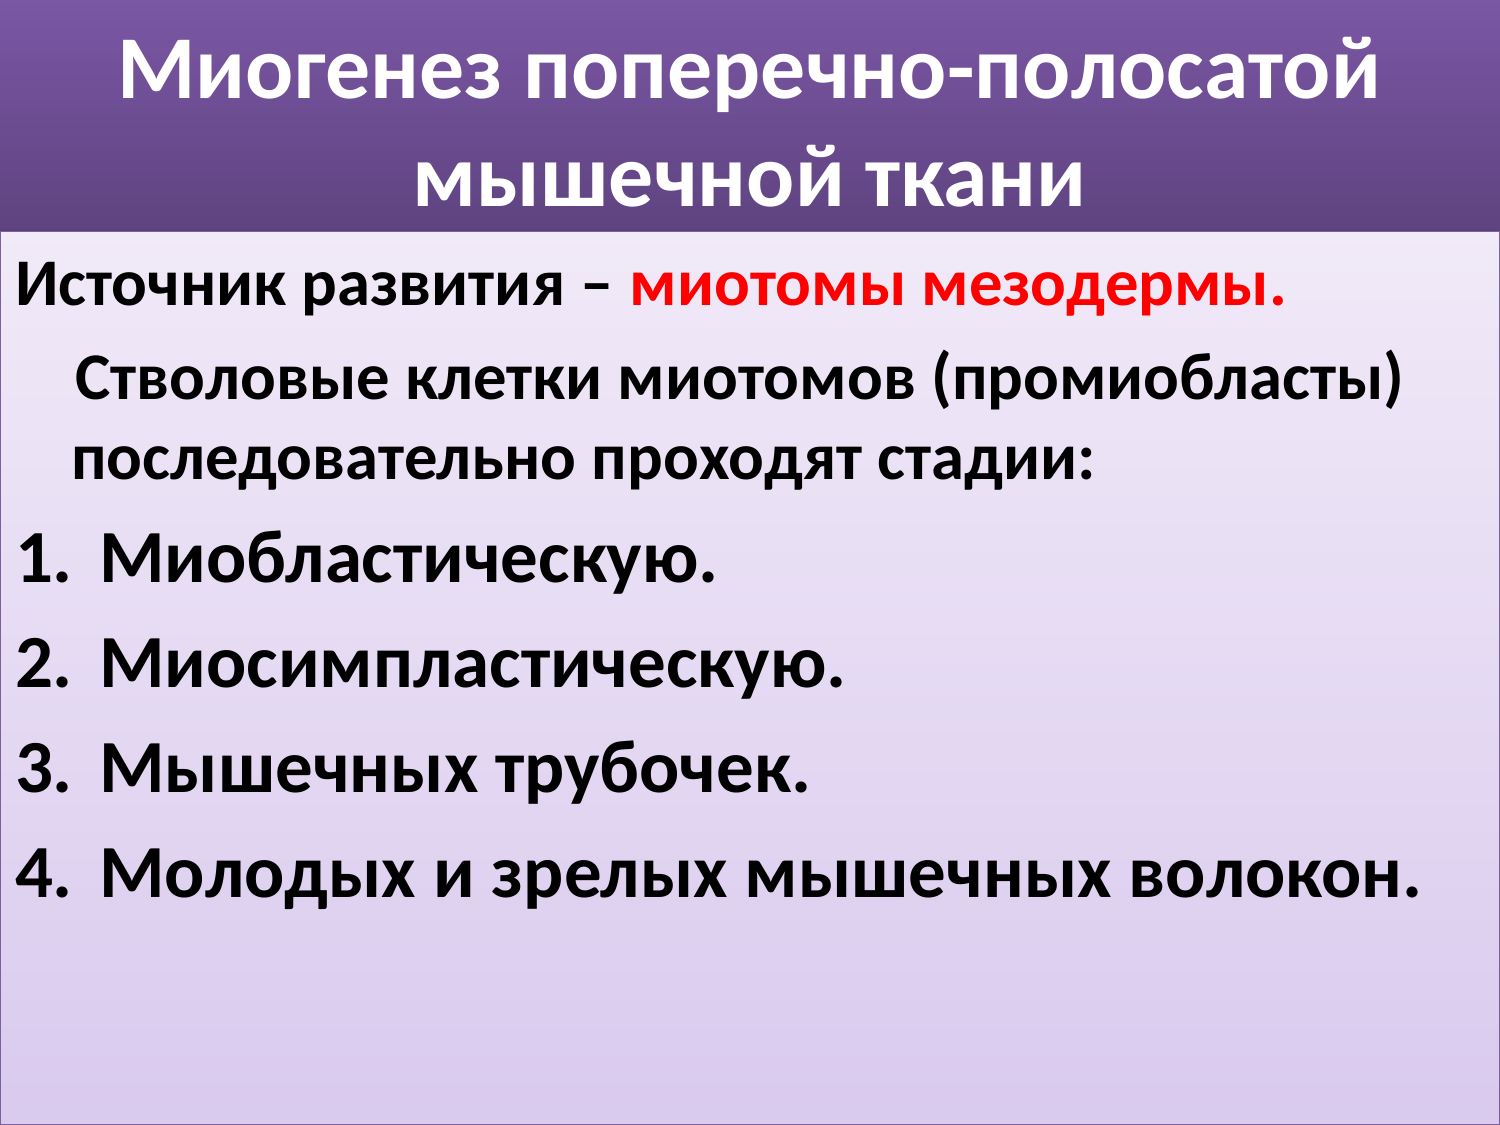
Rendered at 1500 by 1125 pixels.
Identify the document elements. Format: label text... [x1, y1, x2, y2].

list Источник развития – миотомы мезодермы. Стволовые клетки миотомов (промиобласты) последовательно проходят стадии: Миобластическую. Миосимпластическую. Мышечных трубочек. Молодых и зрелых мышечных волокон. [0, 231, 1500, 1125]
title Миогенез поперечно-полосатой мышечной ткани [0, 0, 1500, 230]
